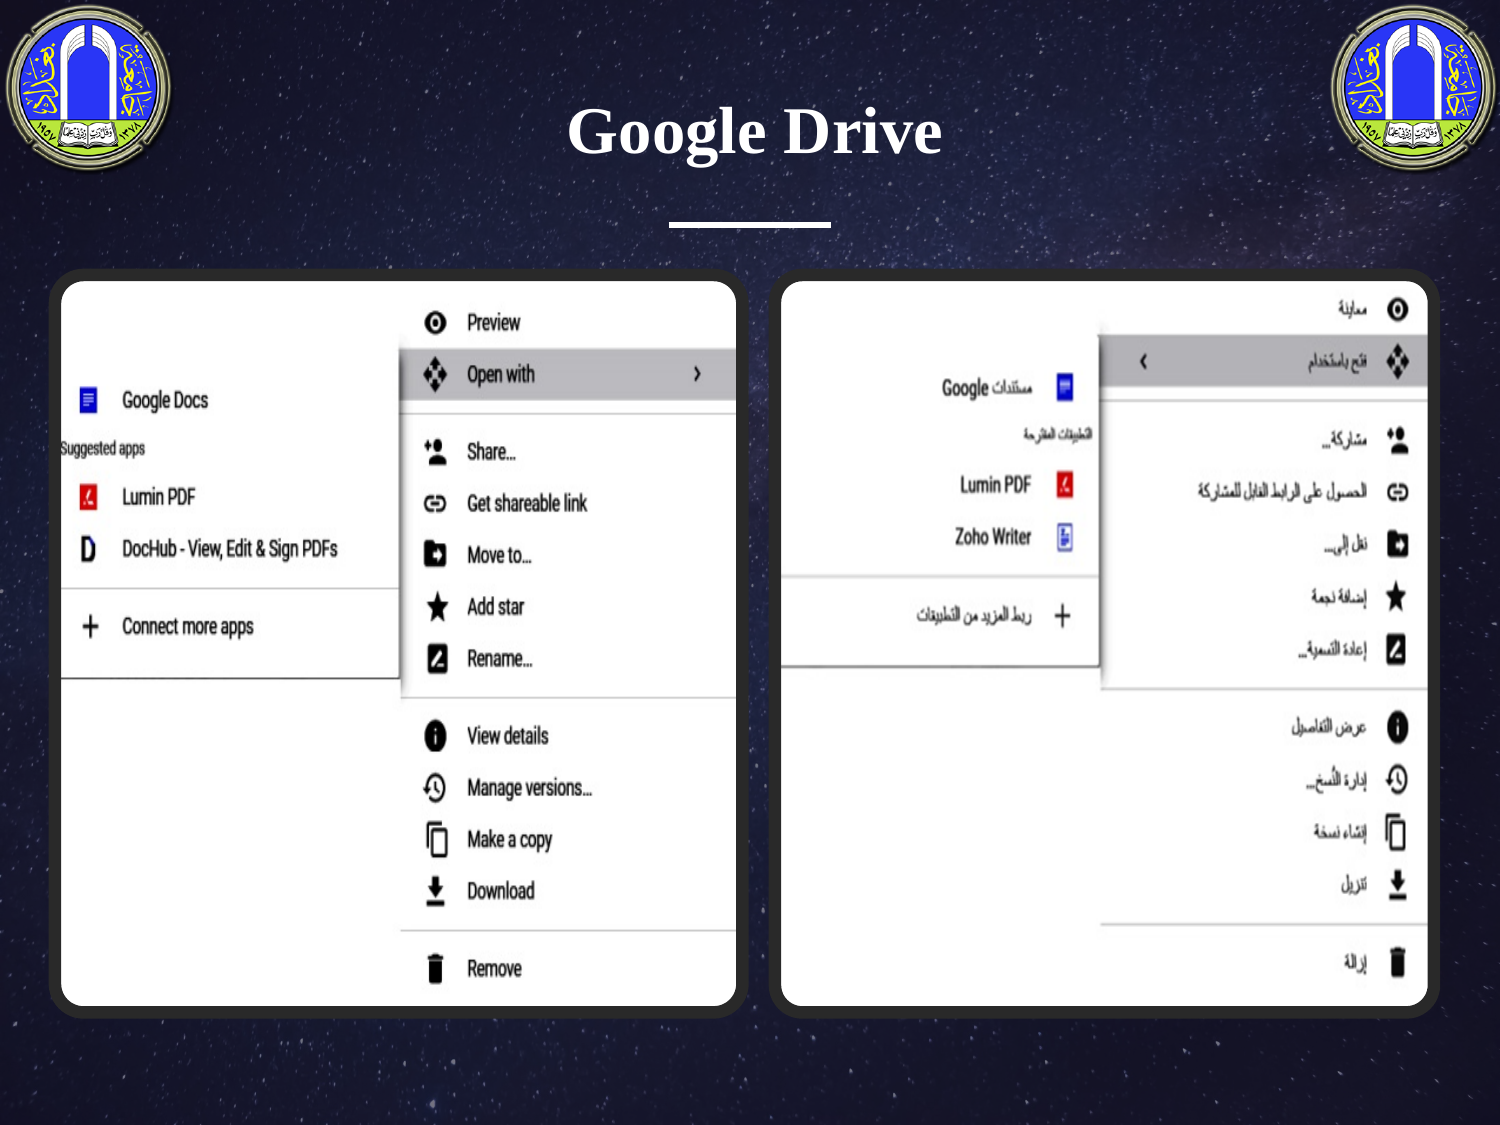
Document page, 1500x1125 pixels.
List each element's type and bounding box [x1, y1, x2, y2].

picture [54, 274, 743, 1013]
picture [774, 274, 1435, 1013]
text_box [0, 0, 1500, 176]
